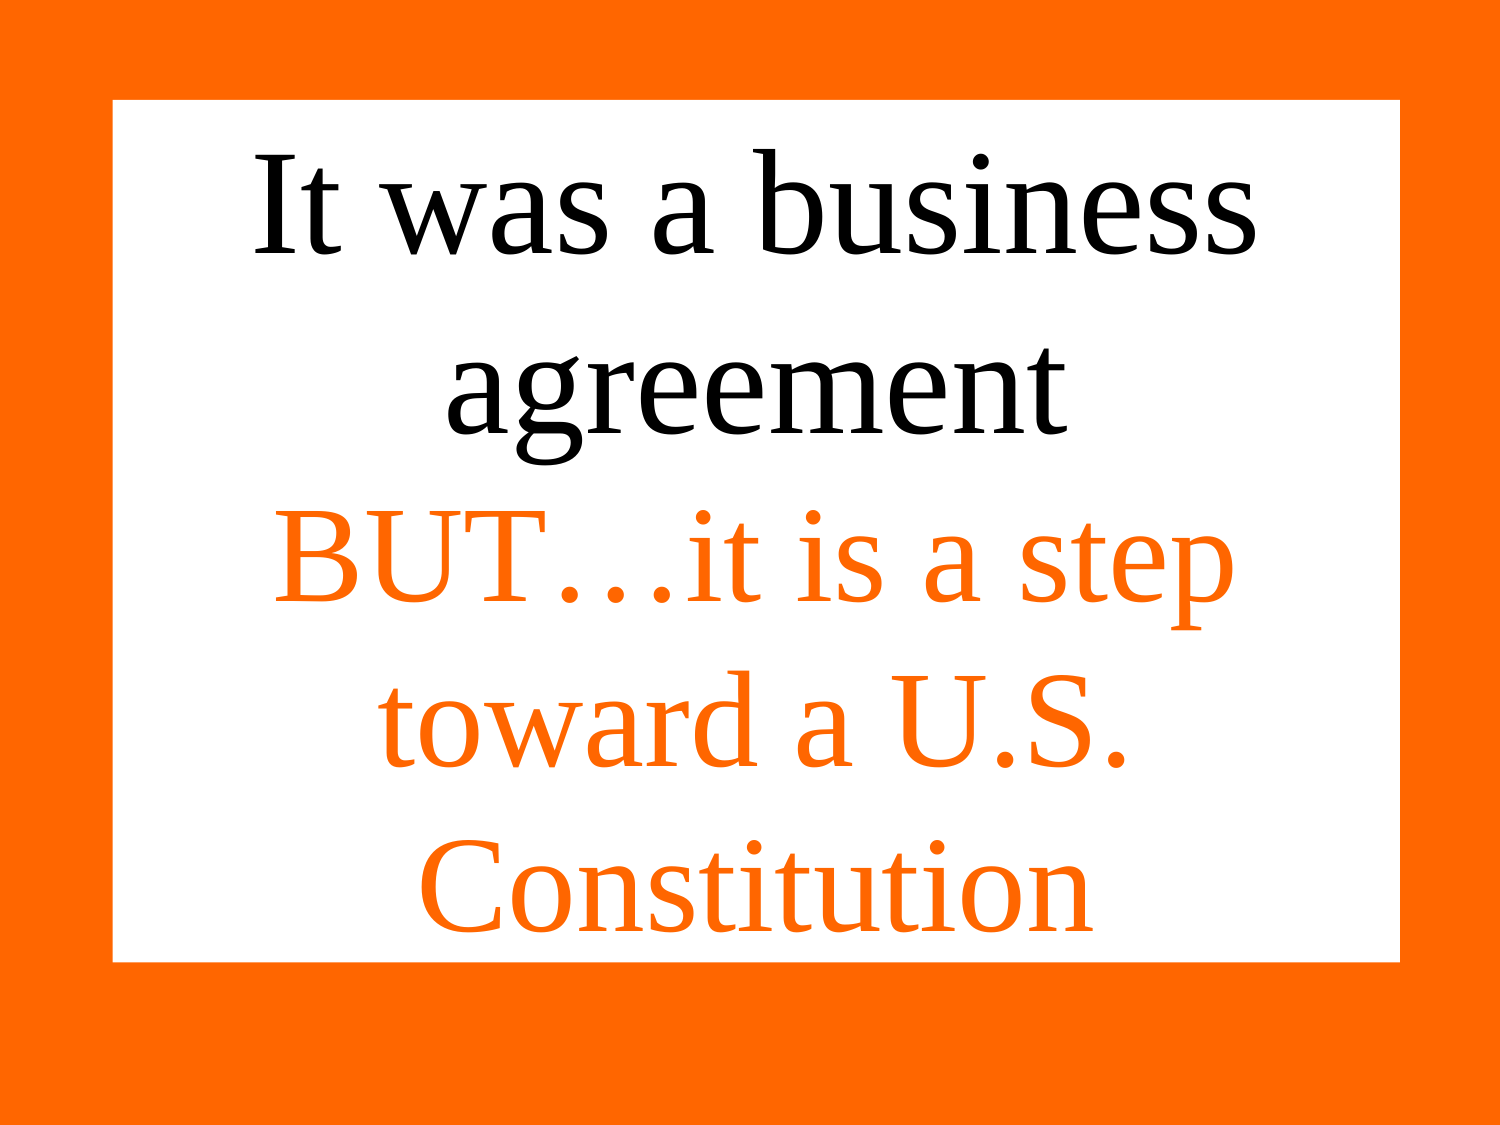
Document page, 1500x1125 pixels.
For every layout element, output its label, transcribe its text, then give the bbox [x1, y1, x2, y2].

title It was a business agreement BUT…it is a step toward a U.S. Constitution [112, 99, 1401, 963]
